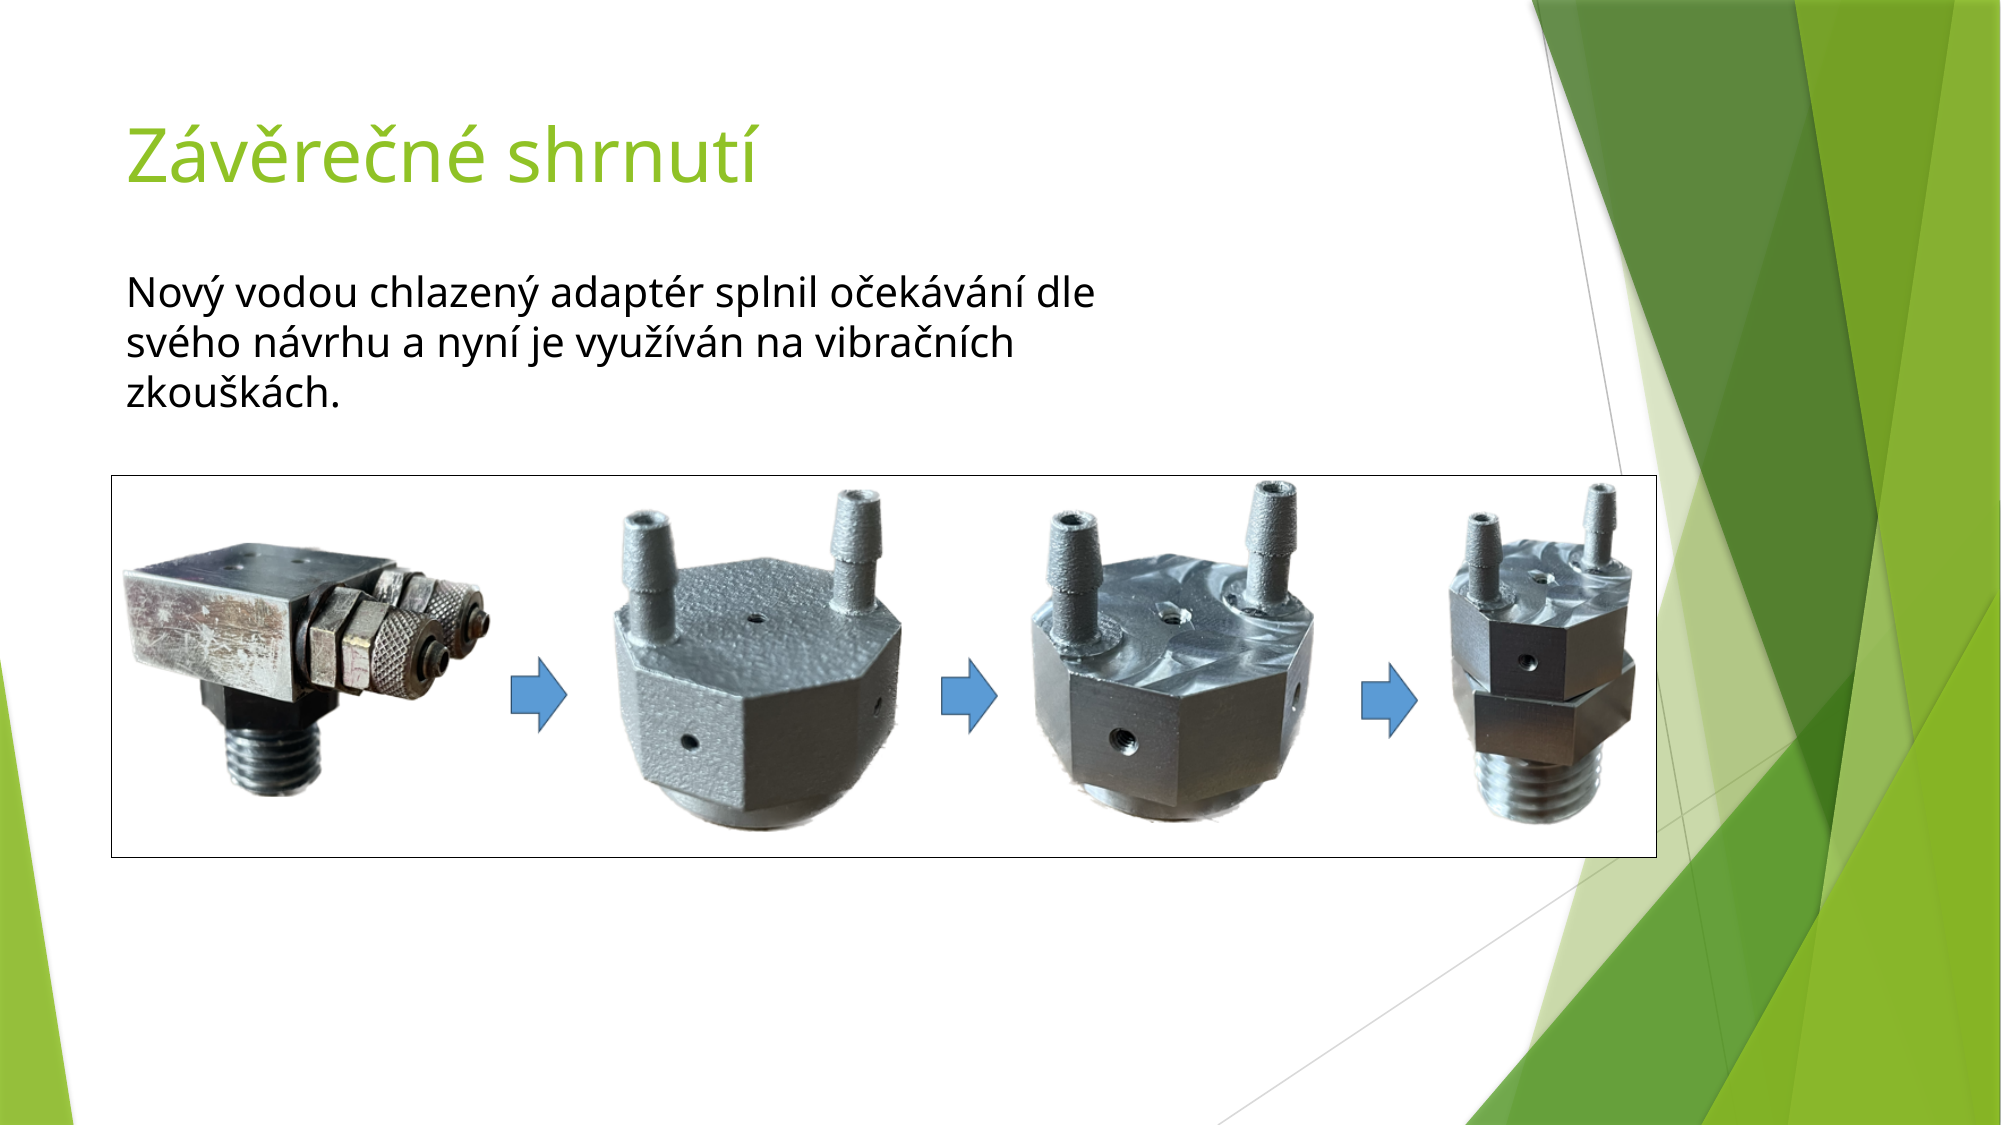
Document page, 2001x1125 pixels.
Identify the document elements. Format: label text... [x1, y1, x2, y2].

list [110, 474, 1657, 859]
text_box Nový vodou chlazený adaptér splnil očekávání dle svého návrhu a nyní je využíván na vibračních zkouškách. [111, 258, 1227, 424]
title Závěrečné shrnutí [111, 99, 1522, 317]
